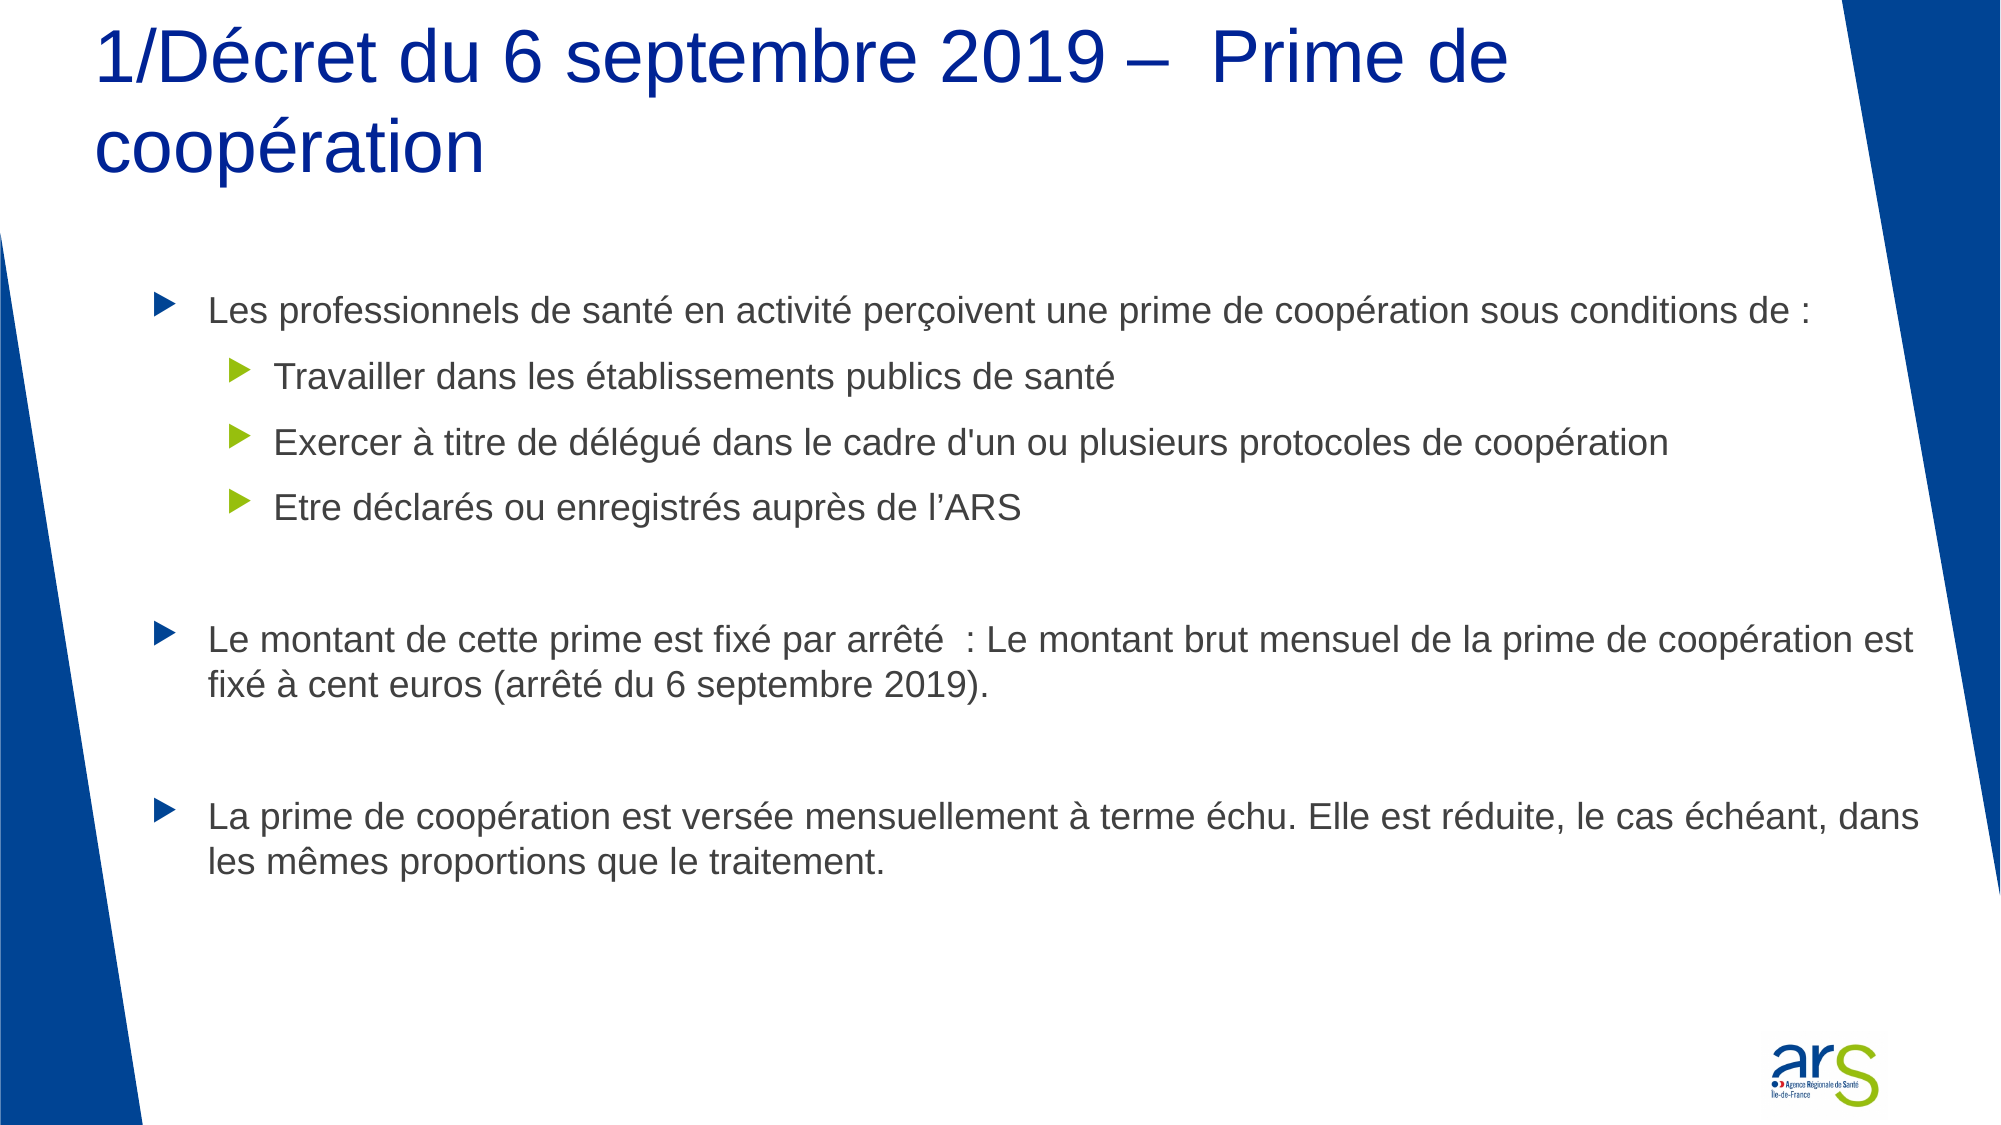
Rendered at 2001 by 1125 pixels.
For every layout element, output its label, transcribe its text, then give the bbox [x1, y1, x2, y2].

list Les professionnels de santé en activité perçoivent une prime de coopération sous conditions de : Travailler dans les établissements publics de santé Exercer à titre de délégué dans le cadre d'un ou plusieurs protocoles de coopération Etre déclarés ou enregistrés auprès de l’ARS Le montant de cette prime est fixé par arrêté : Le montant brut mensuel de la prime de coopération est fixé à cent euros (arrêté du 6 septembre 2019). La prime de coopération est versée mensuellement à terme échu. Elle est réduite, le cas échéant, dans les mêmes proportions que le traitement. [136, 278, 1964, 1125]
title 1/Décret du 6 septembre 2019 – Prime de coopération [79, 0, 1853, 217]
